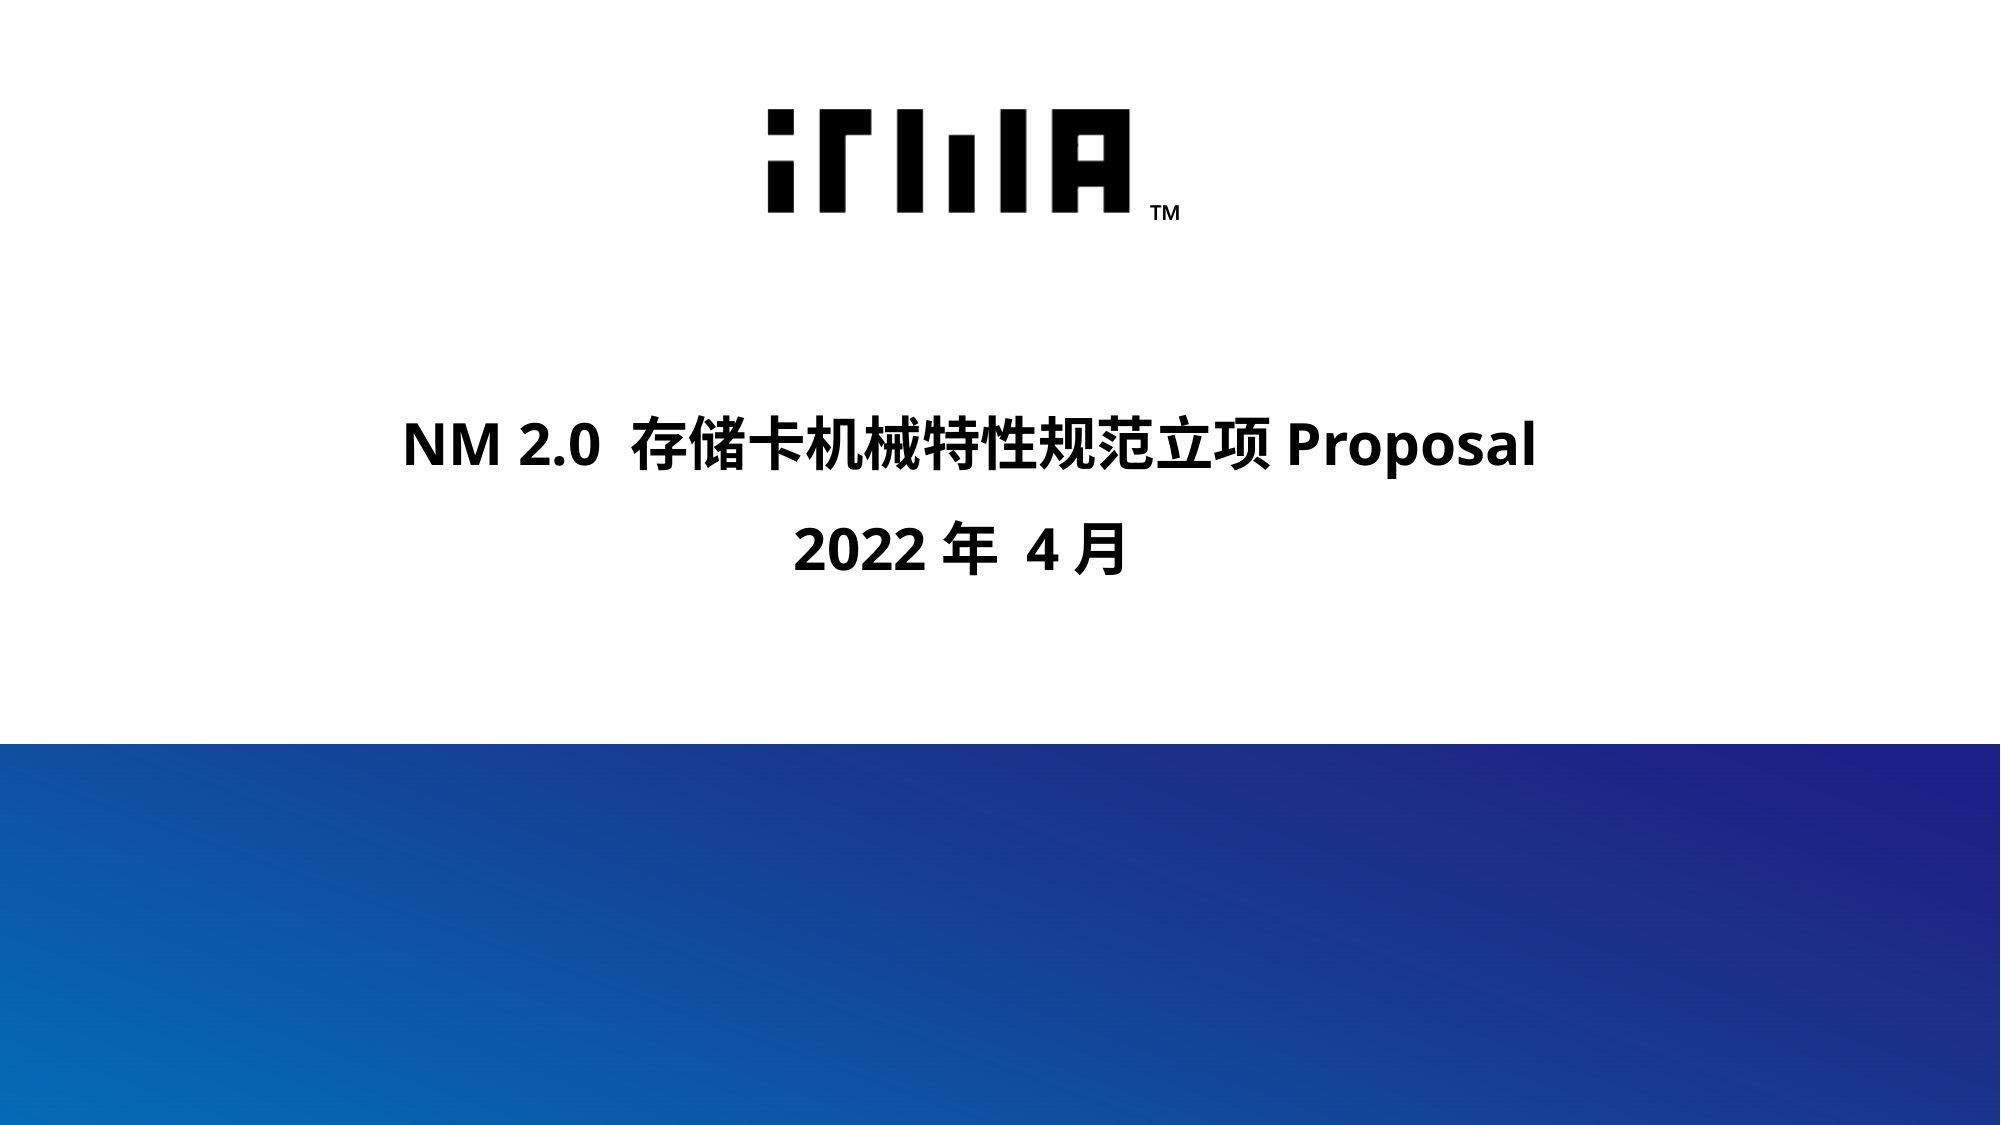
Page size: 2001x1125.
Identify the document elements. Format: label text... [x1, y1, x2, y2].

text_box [764, 108, 1195, 244]
text_box NM 2.0 存储卡机械特性规范立项Proposal 2022年 4月 [386, 365, 1553, 590]
picture [0, 744, 2000, 1125]
